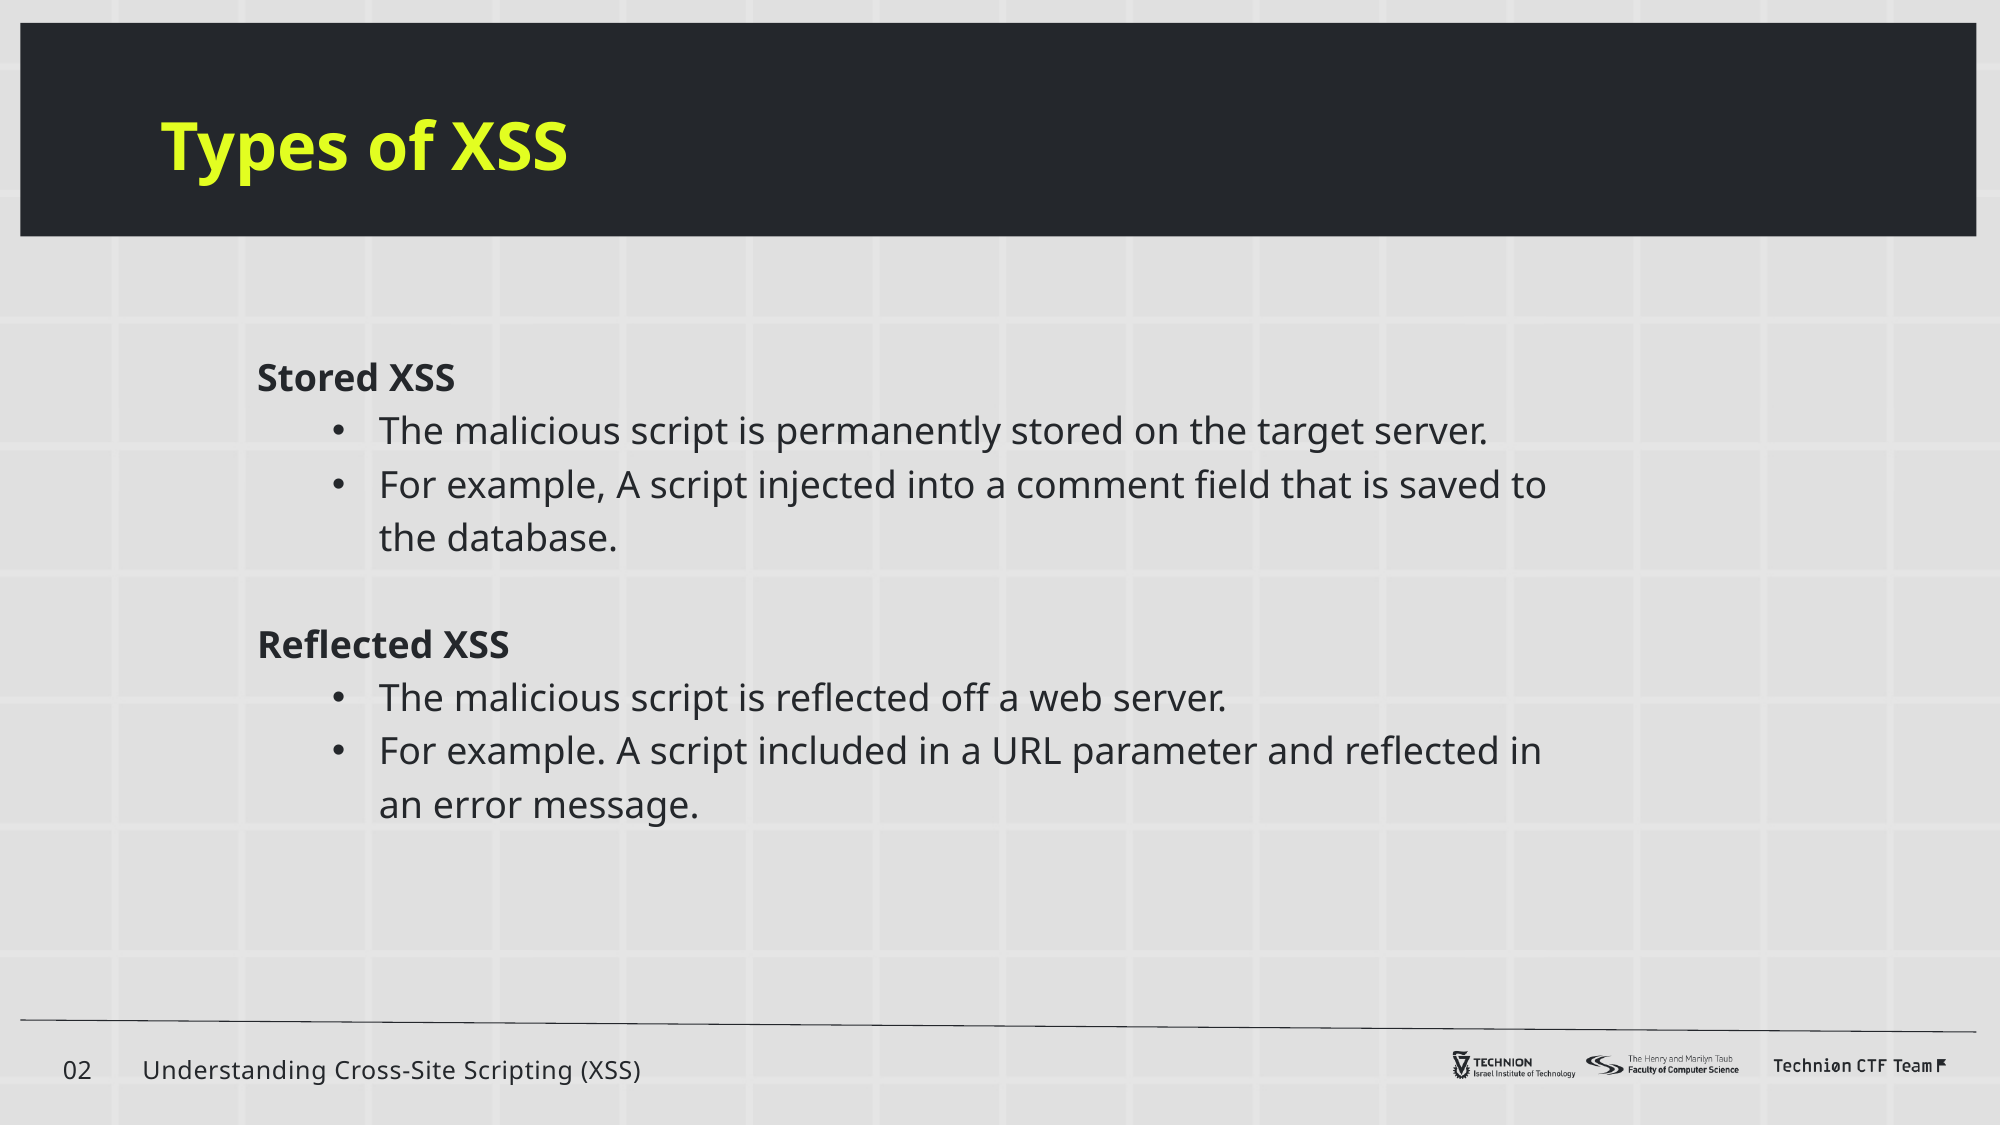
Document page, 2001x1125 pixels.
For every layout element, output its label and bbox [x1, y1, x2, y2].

text_box [20, 1019, 1977, 1032]
picture [0, 0, 2000, 1125]
